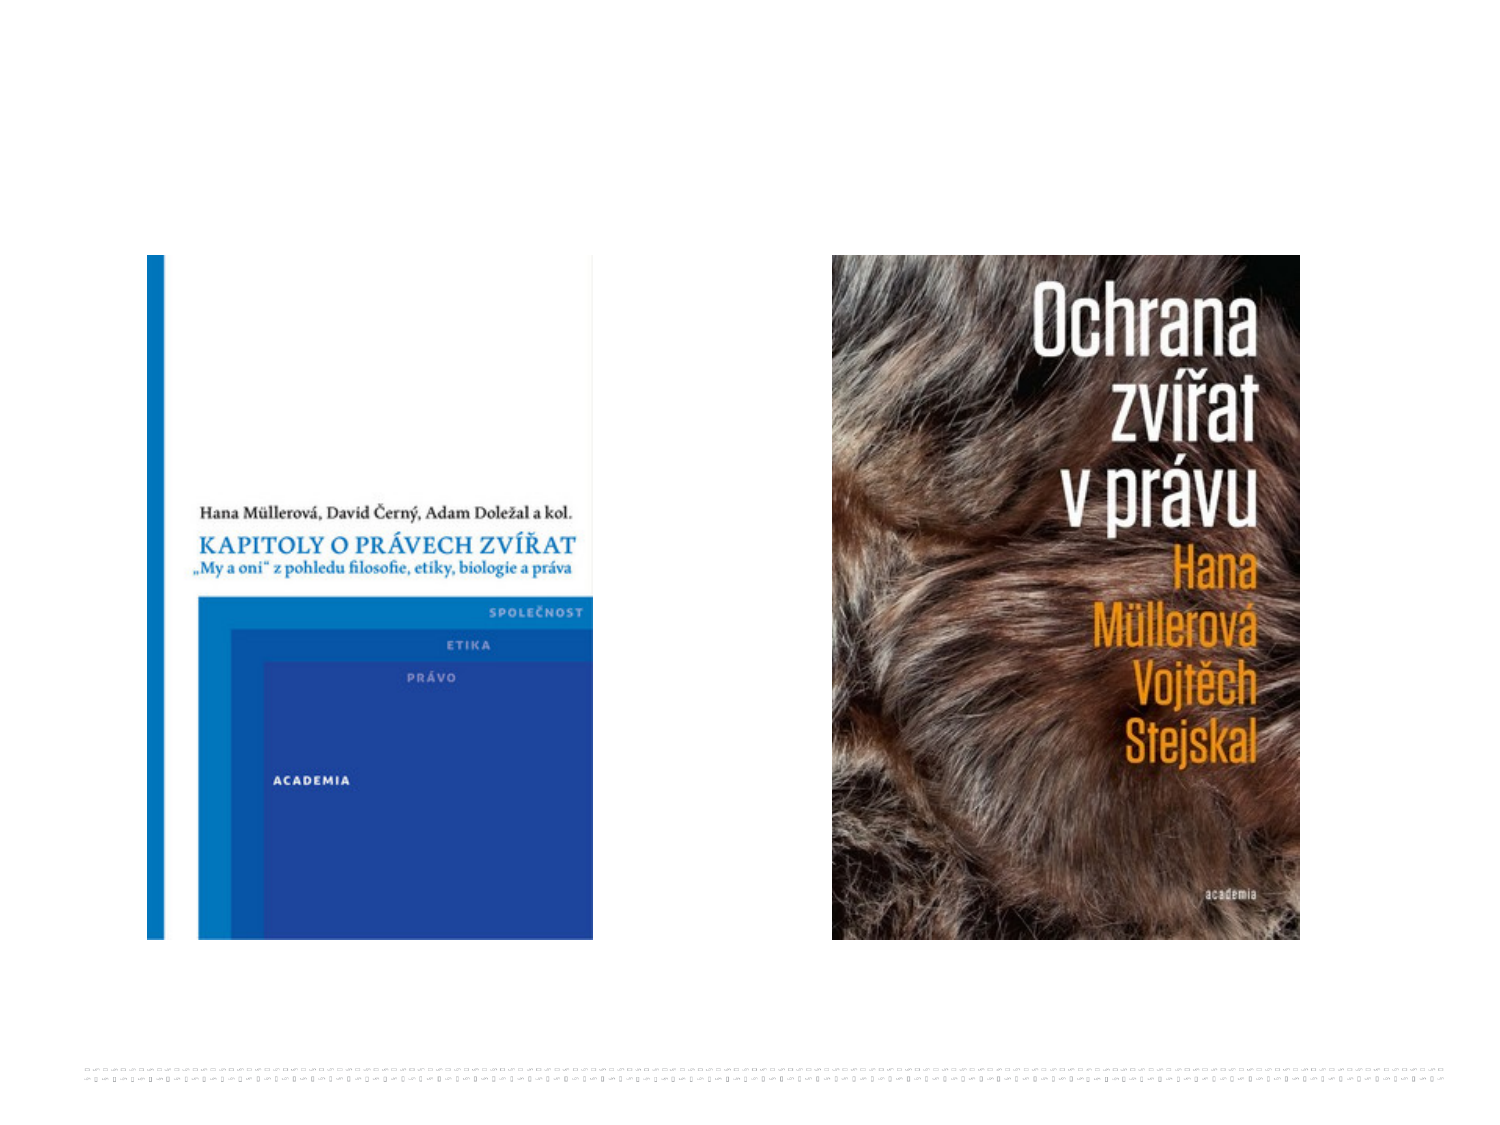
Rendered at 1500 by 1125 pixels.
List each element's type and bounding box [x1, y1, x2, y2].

picture [13, 1039, 1500, 1116]
picture [147, 255, 594, 940]
picture [832, 255, 1301, 940]
